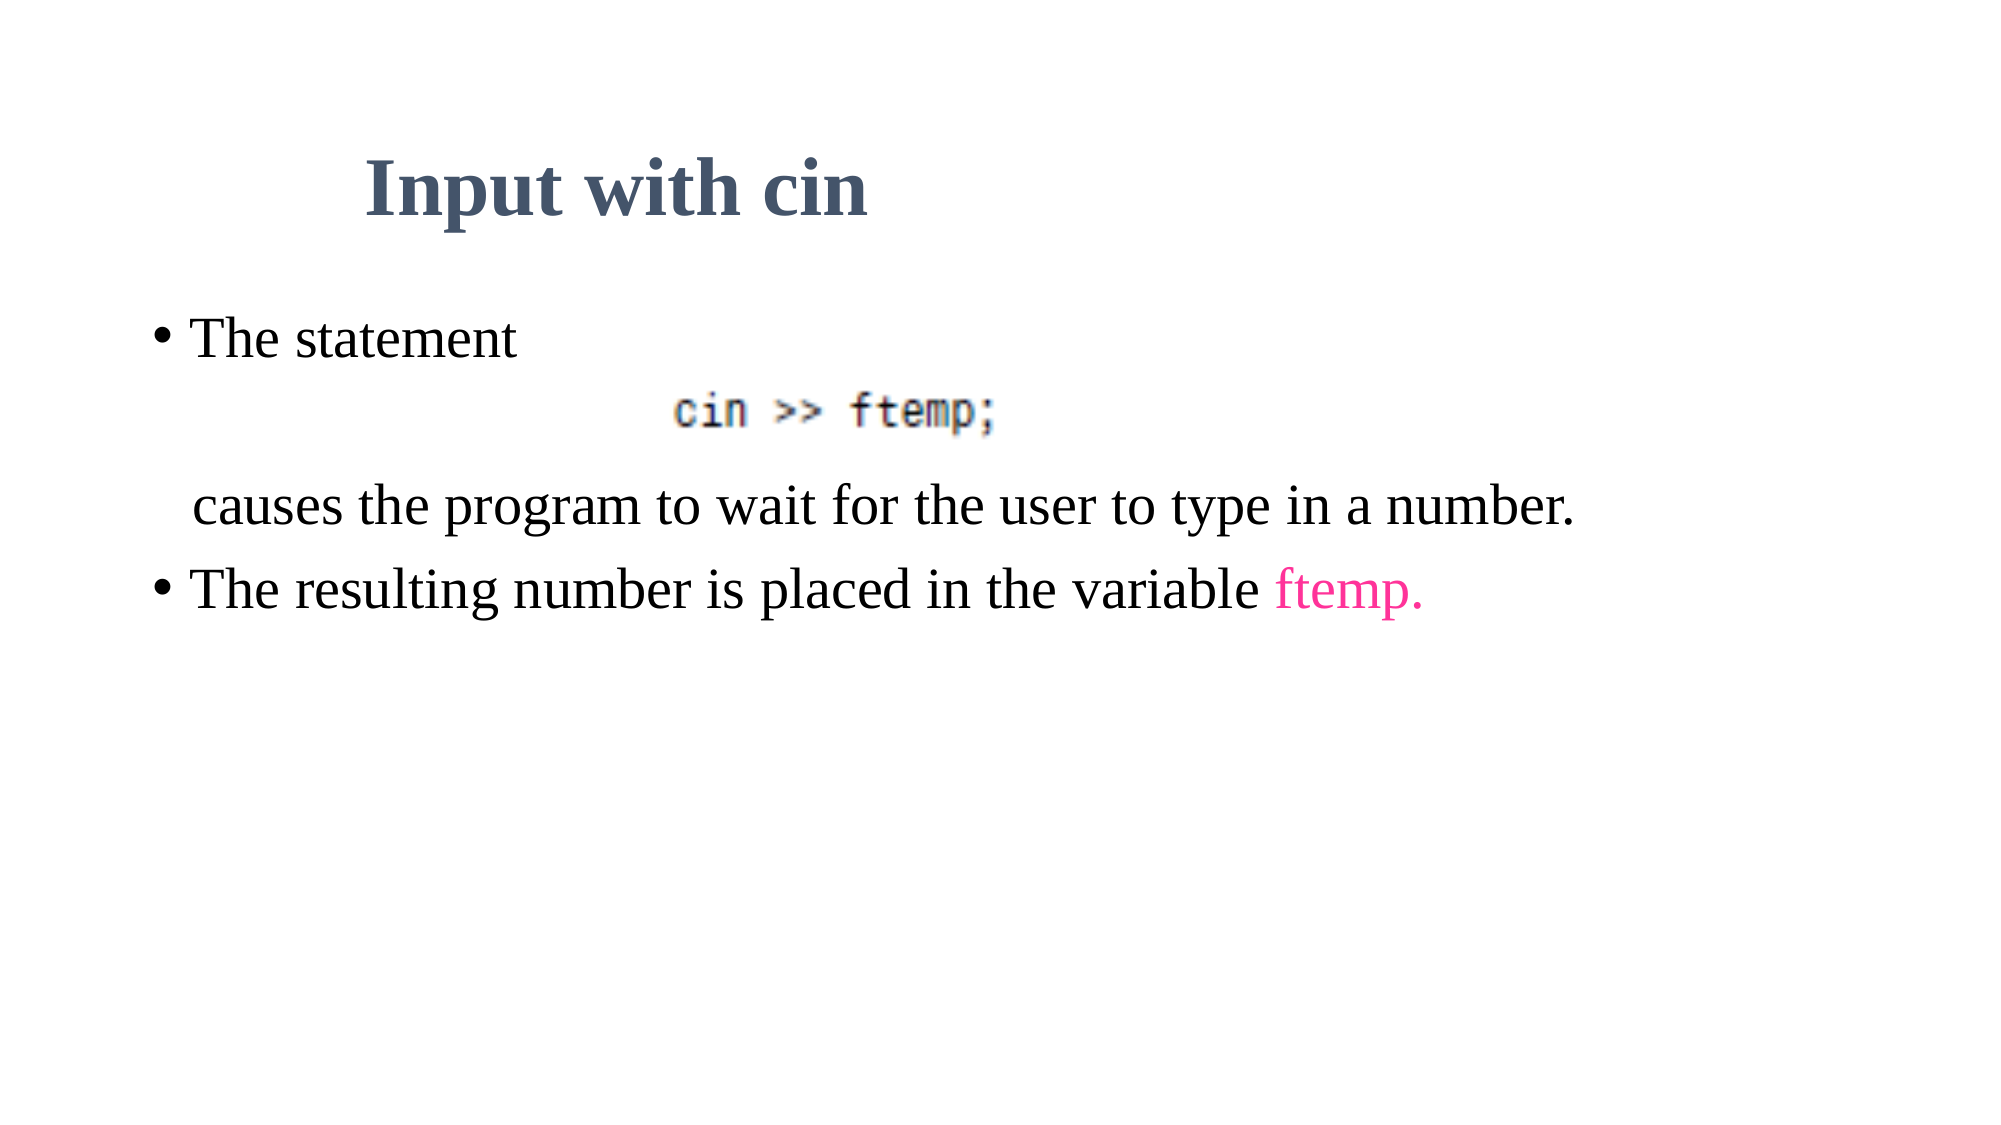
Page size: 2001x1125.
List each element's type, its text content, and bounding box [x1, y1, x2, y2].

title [649, 374, 1038, 463]
list The statement causes the program to wait for the user to type in a number. The resulting number is placed in the variable ftemp. [137, 299, 1863, 1014]
text_box Input with cin [349, 125, 1488, 240]
